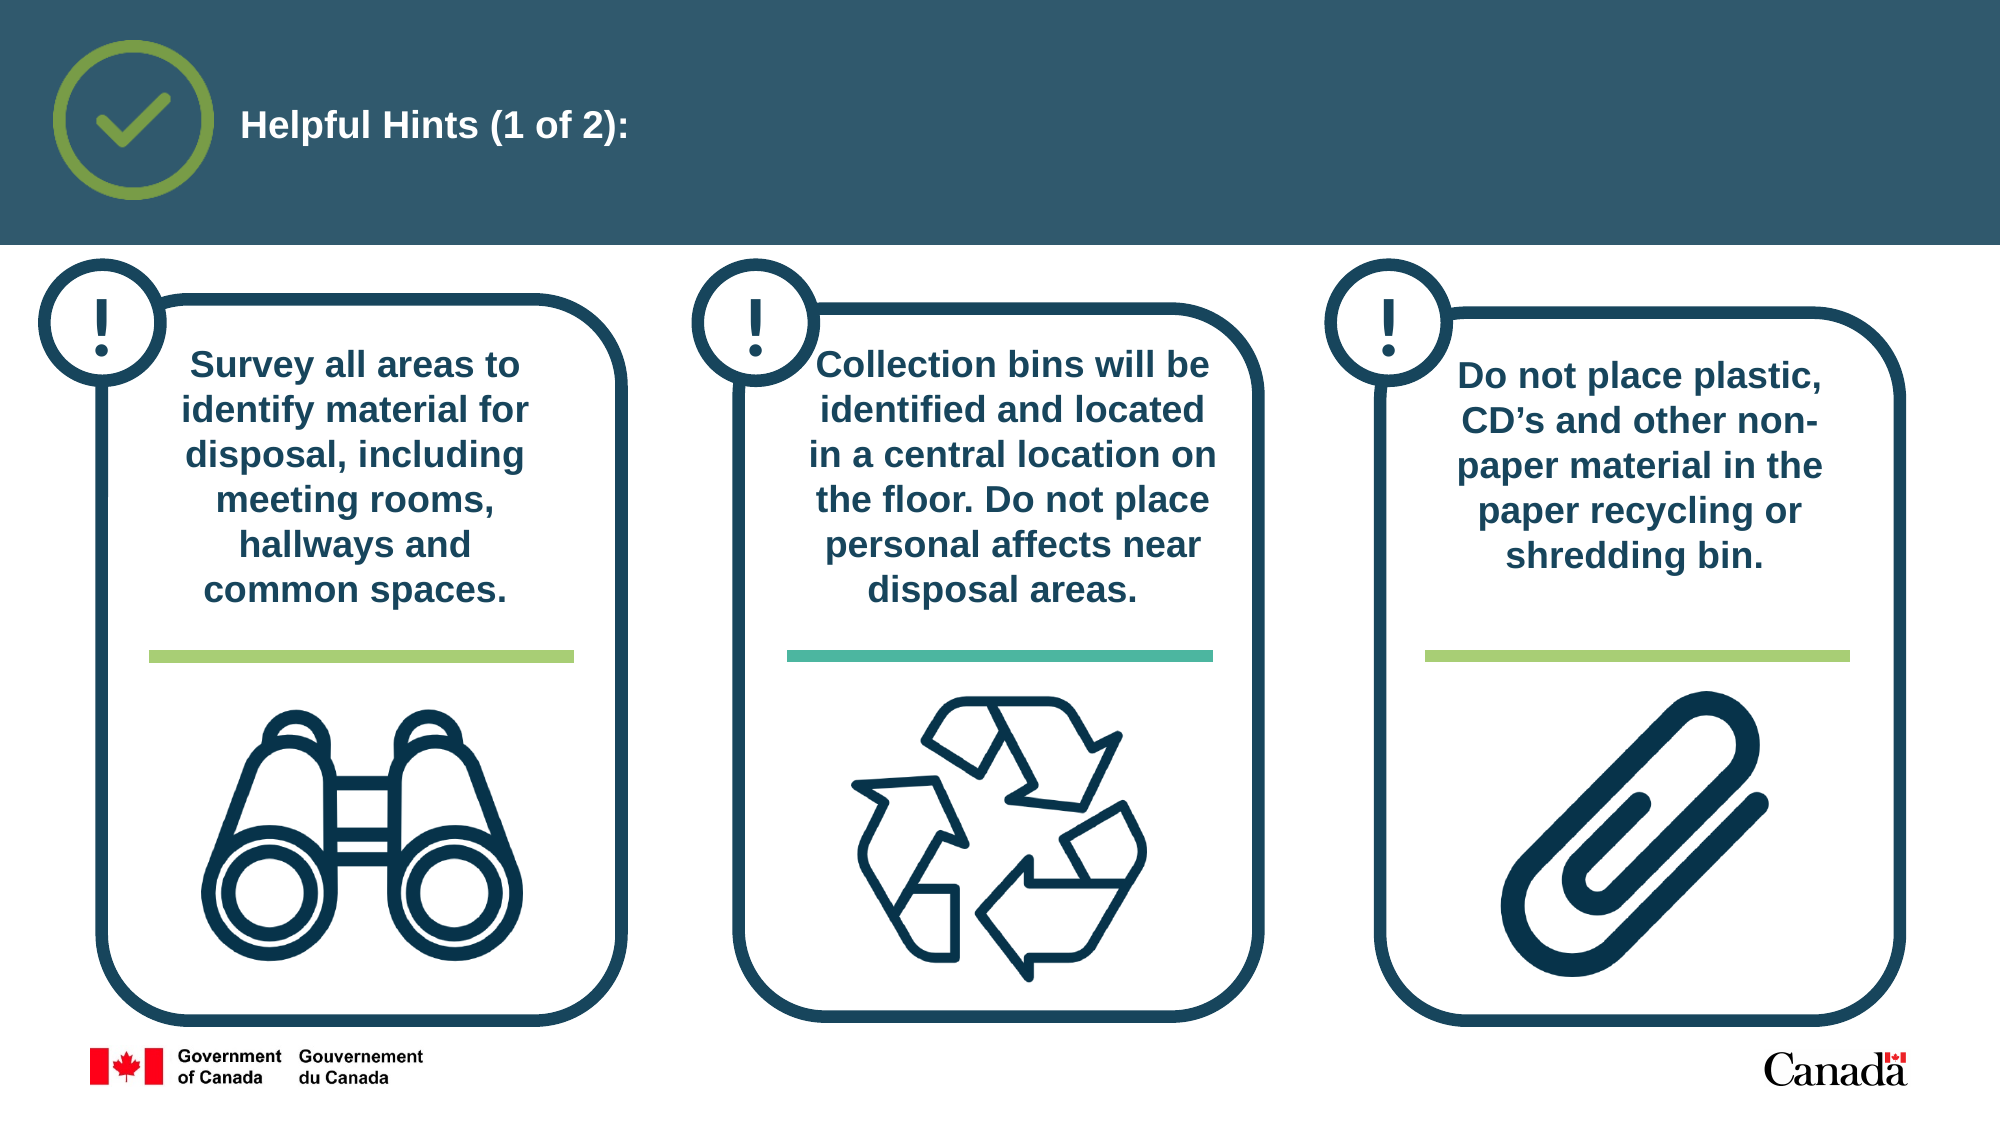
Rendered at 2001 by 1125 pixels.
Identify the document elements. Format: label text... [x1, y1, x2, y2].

title Helpful Hints (1 of 2): [225, 59, 1606, 197]
text_box Do not place plastic, CD’s and other non-paper material in the paper recycling or shredding bin. [1427, 344, 1853, 584]
text_box Collection bins will be identified and located in a central location on the floor. Do not place personal affects near disposal areas. [792, 332, 1235, 618]
text_box [814, 307, 1233, 332]
picture [90, 1045, 425, 1087]
text_box ! [696, 263, 815, 382]
picture [851, 691, 1147, 987]
picture [1764, 1049, 1911, 1087]
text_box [44, 264, 622, 1021]
picture [201, 674, 523, 996]
text_box [1379, 311, 1901, 1022]
text_box [0, 0, 2000, 246]
picture [1492, 691, 1777, 977]
text_box [737, 334, 1260, 1018]
text_box ! [1329, 263, 1448, 382]
picture [53, 40, 213, 200]
